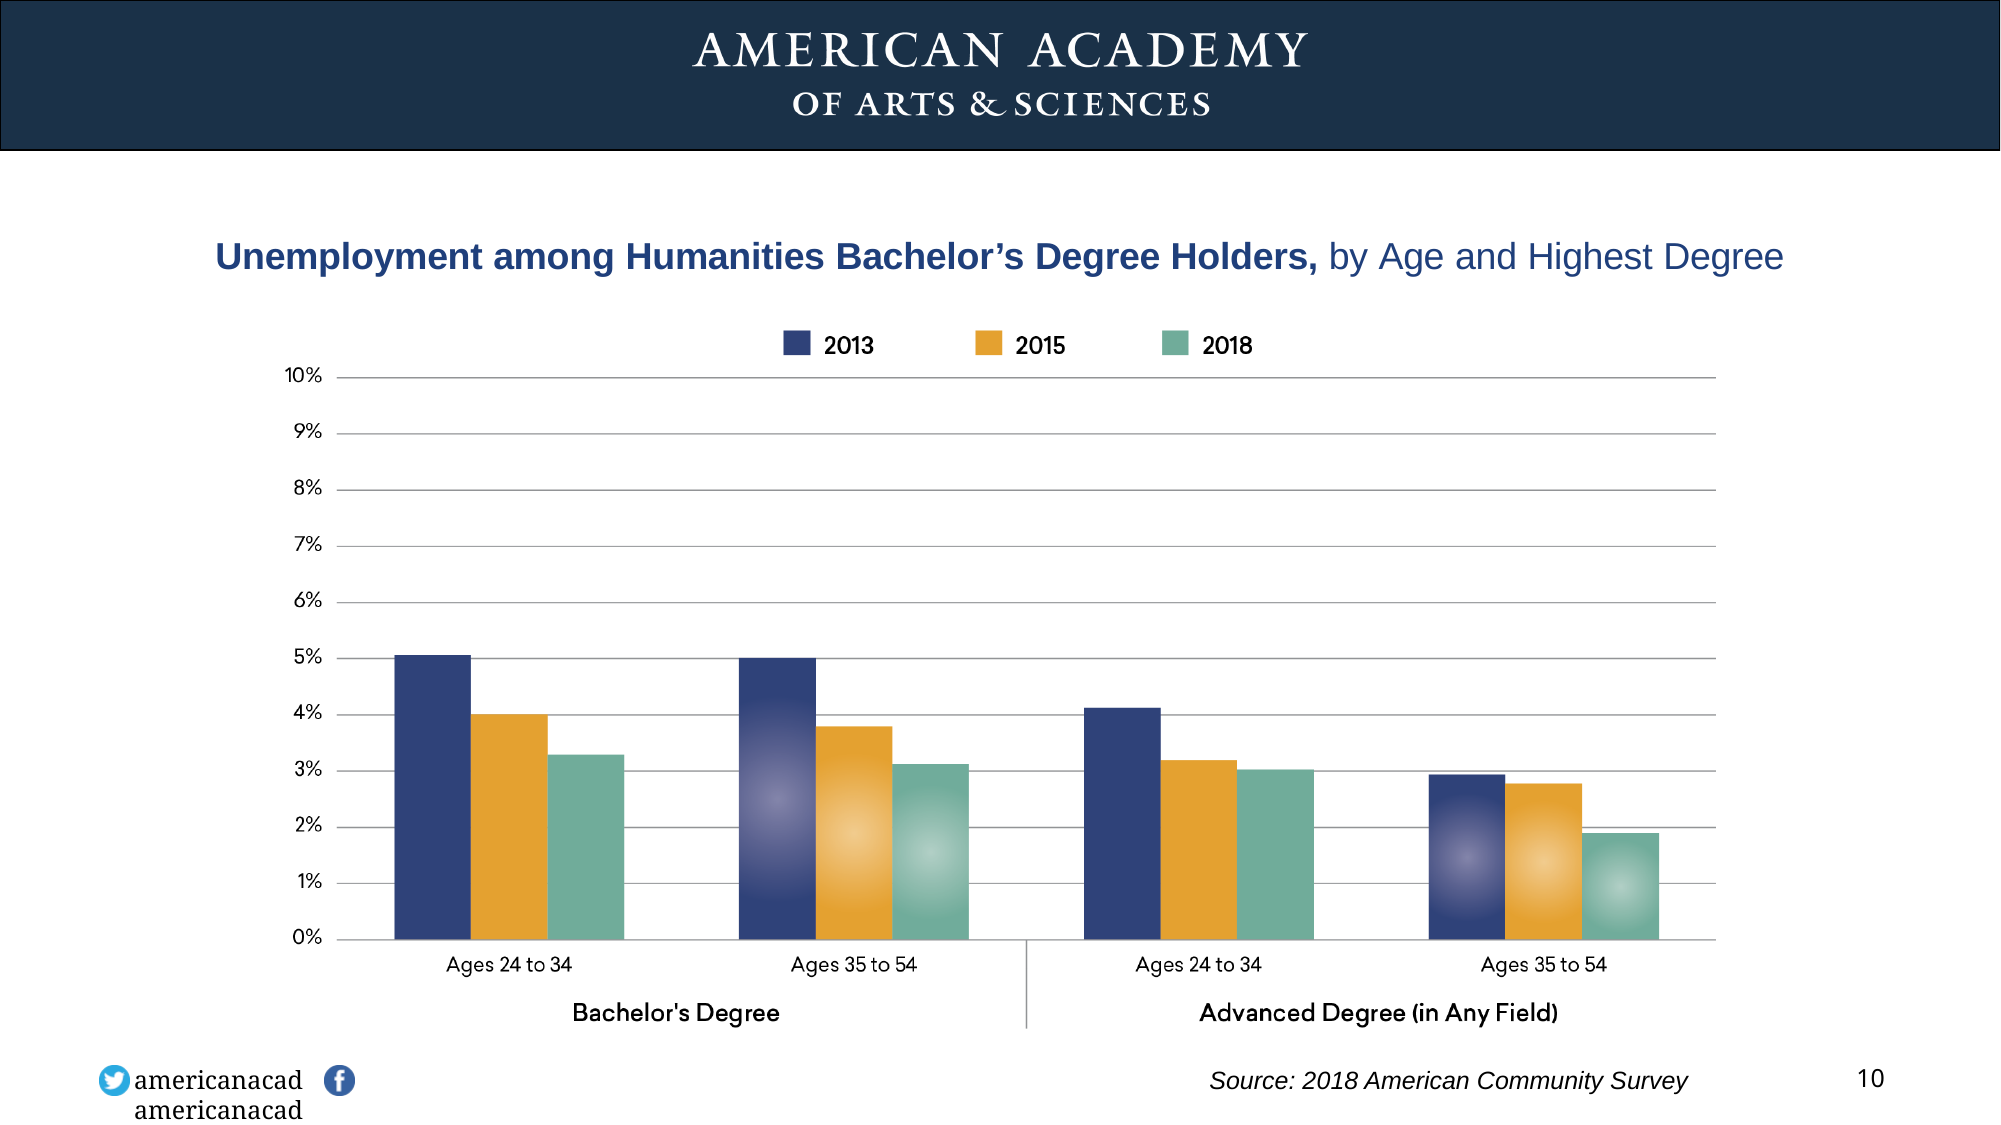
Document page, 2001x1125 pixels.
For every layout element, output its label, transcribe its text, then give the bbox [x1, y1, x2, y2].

slide_number 10 [1824, 1050, 1900, 1110]
title Unemployment among Humanities Bachelor’s Degree Holders, by Age and Highest Degree [99, 224, 1900, 413]
picture [692, 32, 1308, 117]
picture [324, 1065, 355, 1096]
text_box Source: 2018 American Community Survey [1080, 1057, 1711, 1102]
picture [283, 329, 1717, 1029]
picture [99, 1065, 130, 1096]
